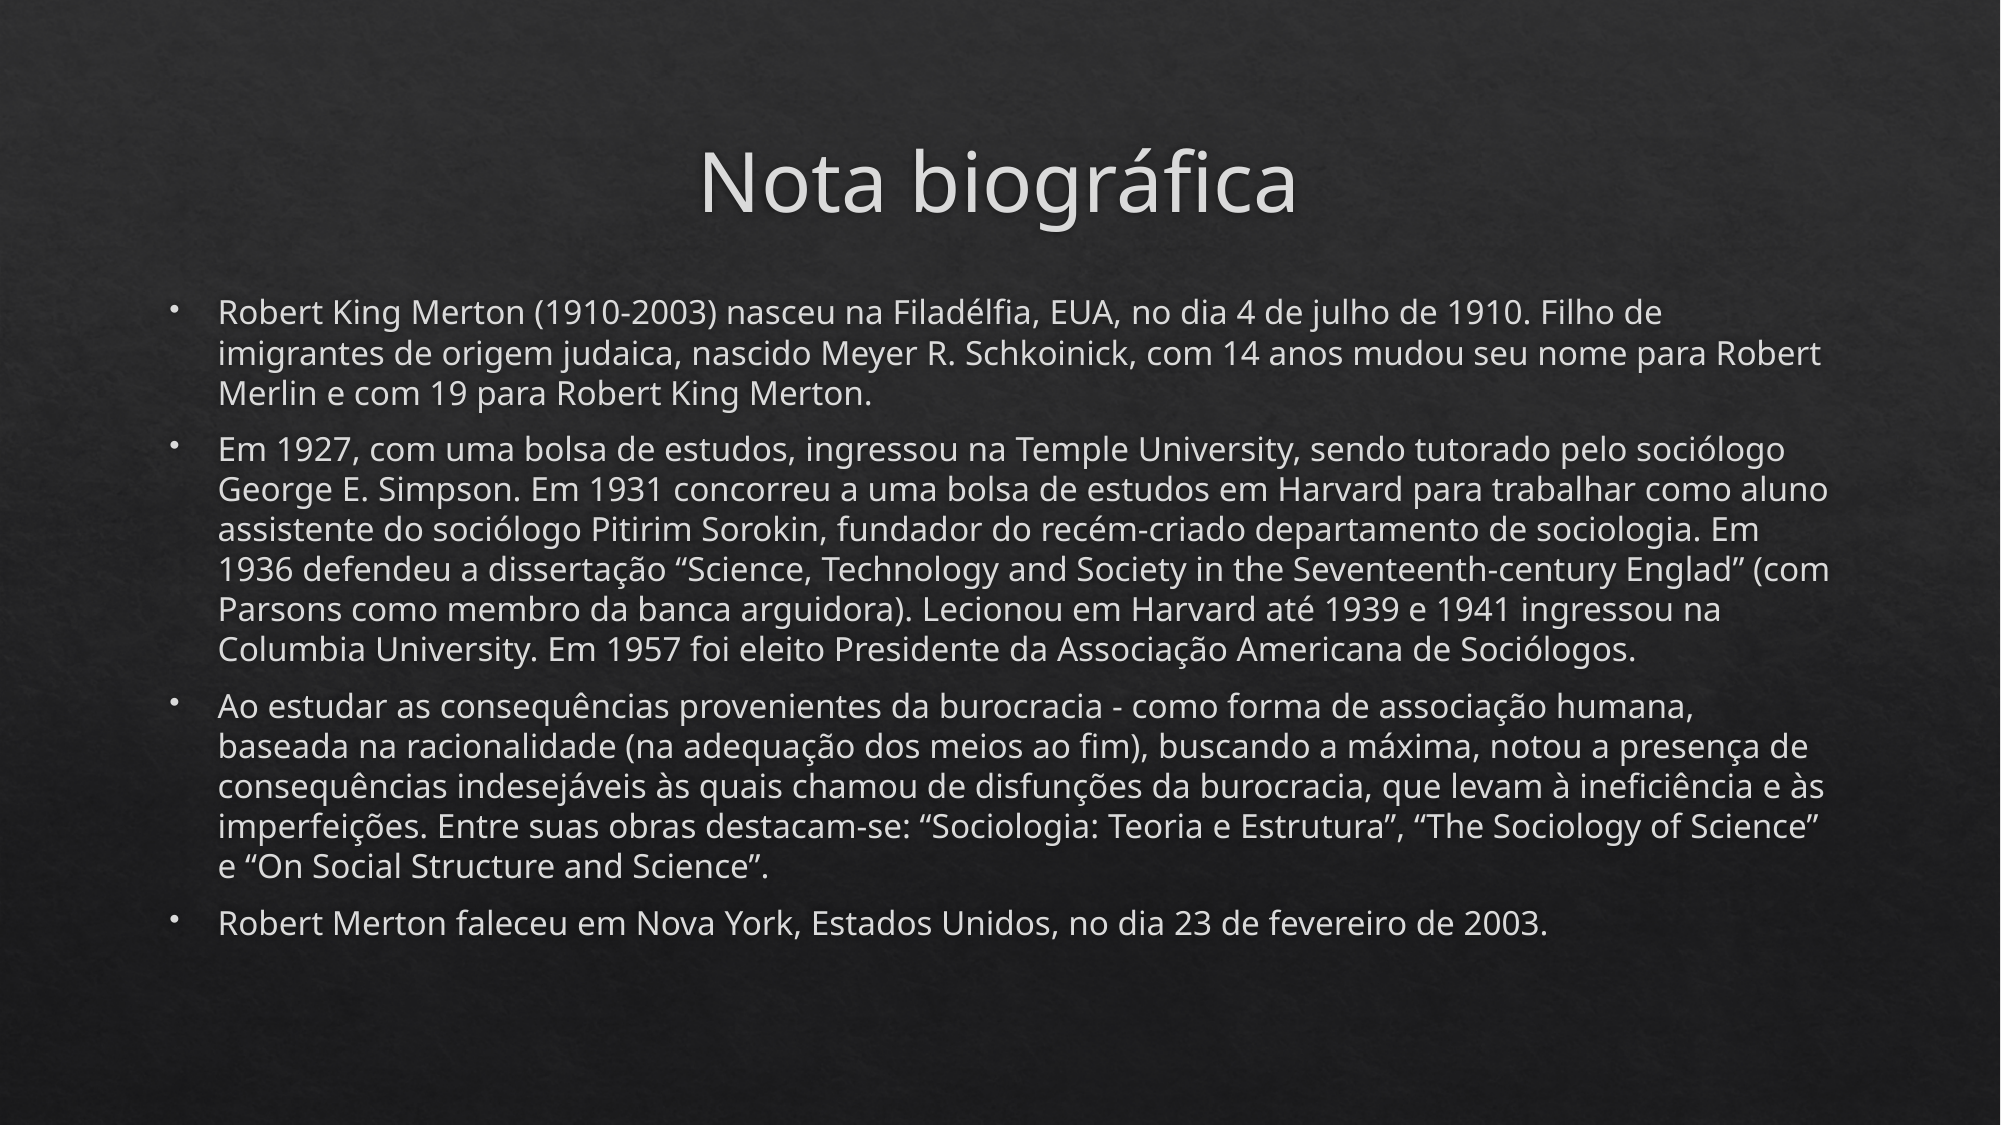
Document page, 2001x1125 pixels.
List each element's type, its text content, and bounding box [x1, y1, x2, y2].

title Nota biográfica [149, 99, 1849, 260]
list Robert King Merton (1910-2003) nasceu na Filadélfia, EUA, no dia 4 de julho de 1910. Filho de imigrantes de origem judaica, nascido Meyer R. Schkoinick, com 14 anos mudou seu nome para Robert Merlin e com 19 para Robert King Merton. Em 1927, com uma bolsa de estudos, ingressou na Temple University, sendo tutorado pelo sociólogo George E. Simpson. Em 1931 concorreu a uma bolsa de estudos em Harvard para trabalhar como aluno assistente do sociólogo Pitirim Sorokin, fundador do recém-criado departamento de sociologia. Em 1936 defendeu a dissertação “Science, Technology and Society in the Seventeenth-century Englad” (com Parsons como membro da banca arguidora). Lecionou em Harvard até 1939 e 1941 ingressou na Columbia University. Em 1957 foi eleito Presidente da Associação Americana de Sociólogos. Ao estudar as consequências provenientes da burocracia - como forma de associação humana, baseada na racionalidade (na adequação dos meios ao fim), buscando a máxima, notou a presença de consequências indesejáveis às quais chamou de disfunções da burocracia, que levam à ineficiência e às imperfeições. Entre suas obras destacam-se: “Sociologia: Teoria e Estrutura”, “The Sociology of Science” e “On Social Structure and Science”. Robert Merton faleceu em Nova York, Estados Unidos, no dia 23 de fevereiro de 2003. [149, 284, 1849, 950]
